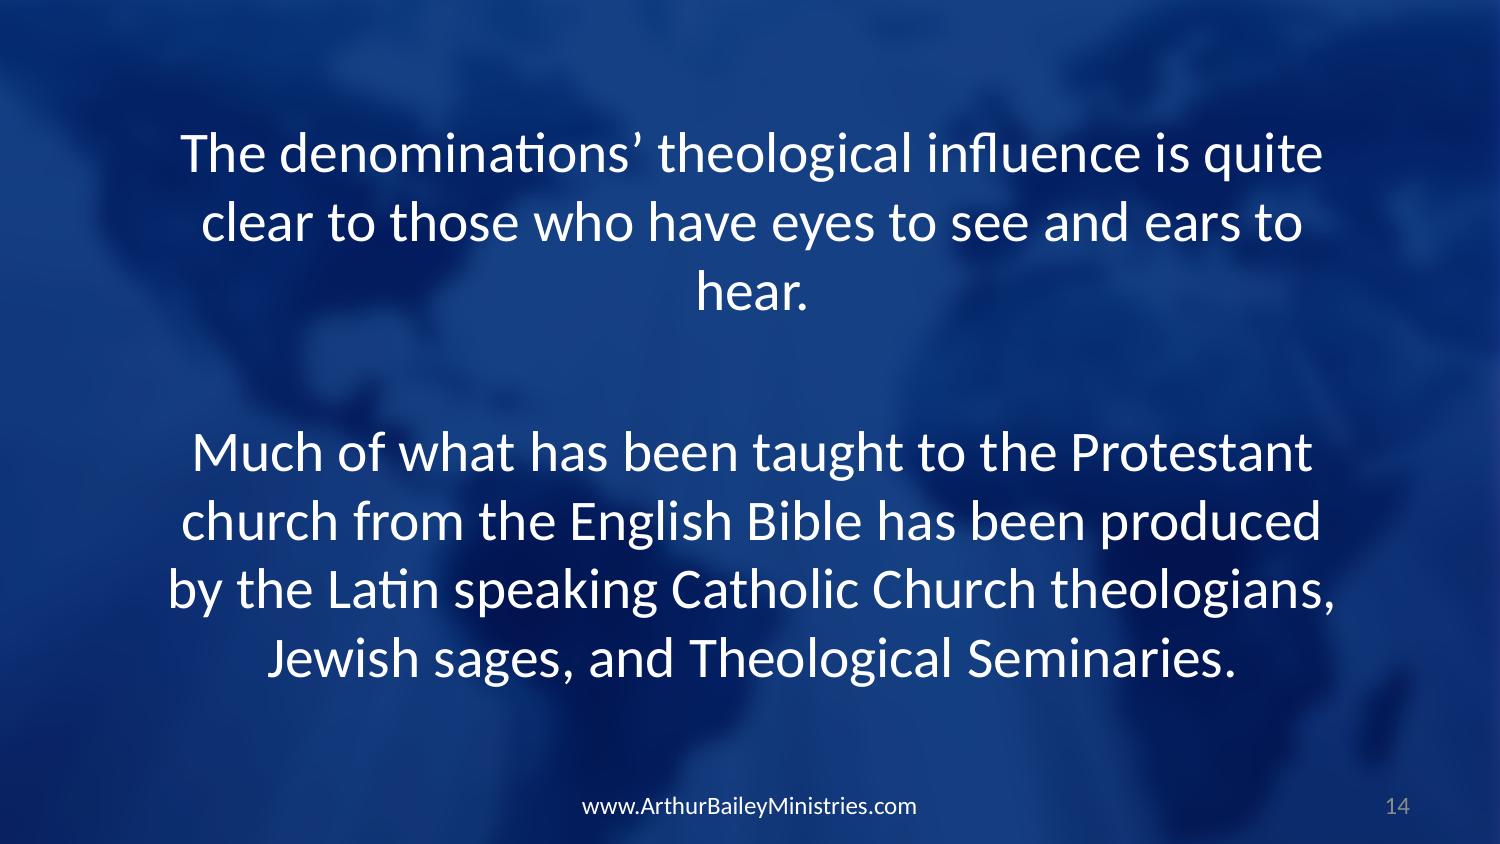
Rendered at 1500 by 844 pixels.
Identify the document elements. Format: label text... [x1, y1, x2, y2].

picture [0, 0, 1500, 844]
slide_number 14 [1074, 782, 1425, 827]
list The denominations’ theological influence is quite clear to those who have eyes to see and ears to hear. Much of what has been taught to the Protestant church from the English Bible has been produced by the Latin speaking Catholic Church theologians, Jewish sages, and Theological Seminaries. [151, 107, 1355, 741]
footer www.ArthurBaileyMinistries.com [512, 782, 988, 827]
